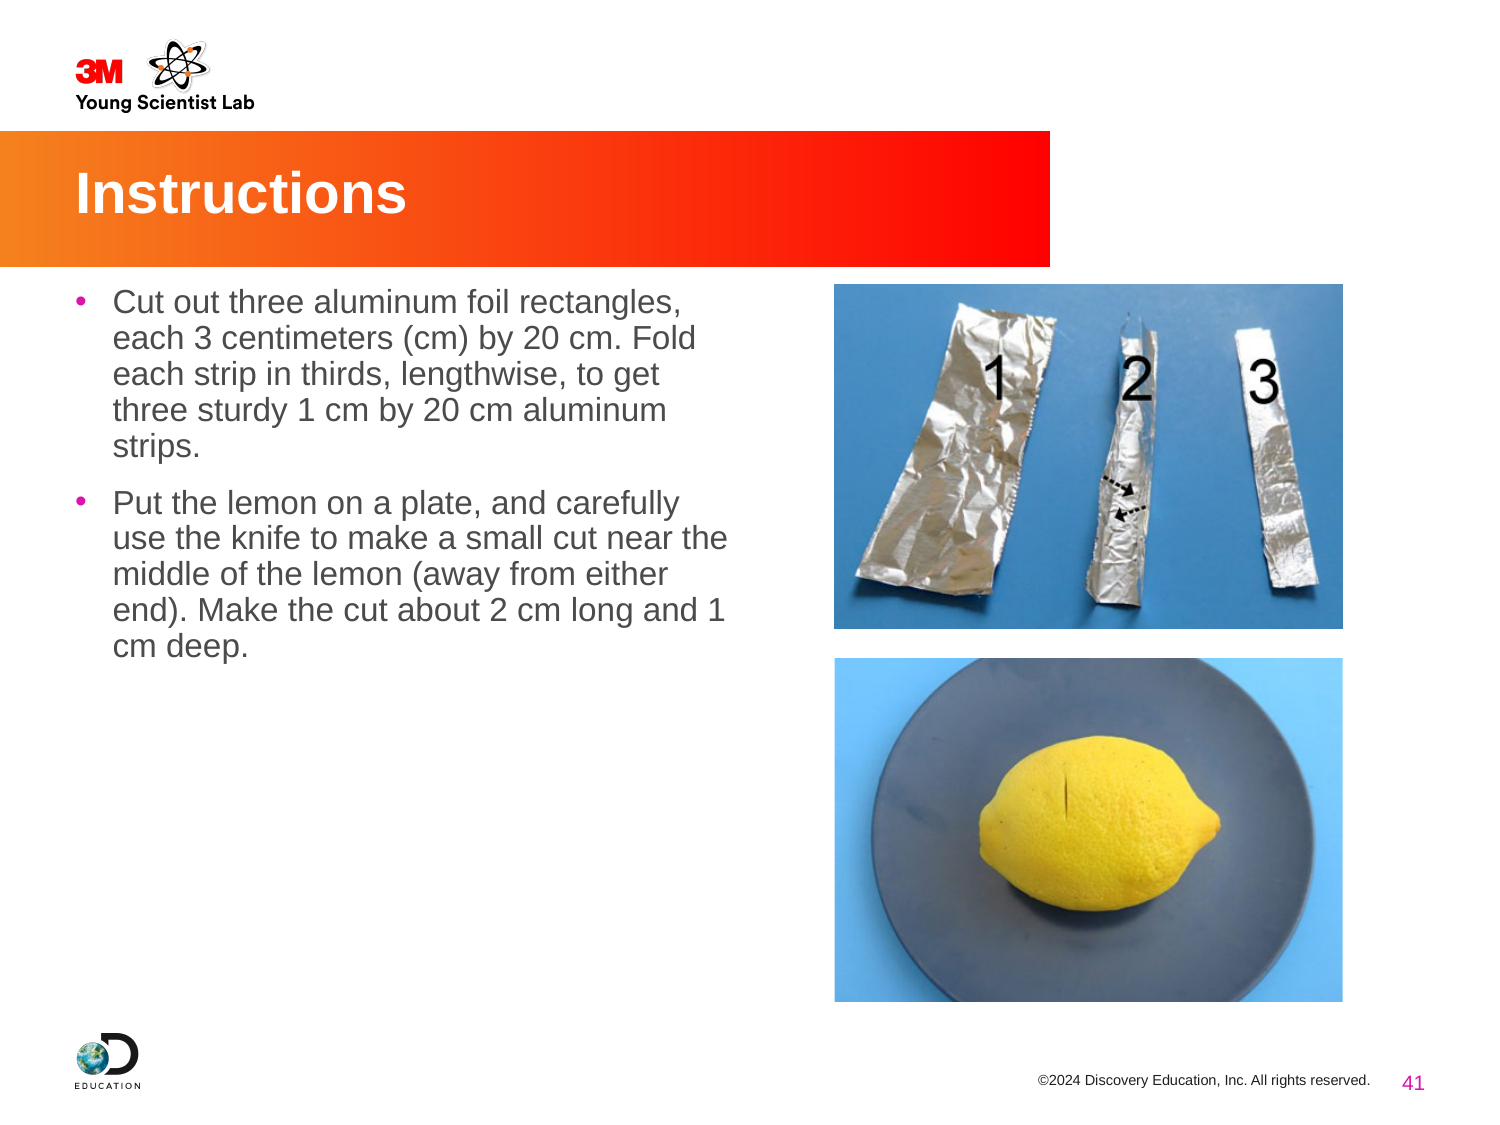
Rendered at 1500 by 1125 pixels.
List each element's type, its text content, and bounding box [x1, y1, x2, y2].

list Cut out three aluminum foil rectangles, each 3 centimeters (cm) by 20 cm. Fold each strip in thirds, lengthwise, to get three sturdy 1 cm by 20 cm aluminum strips. Put the lemon on a plate, and carefully use the knife to make a small cut near the middle of the lemon (away from either end). Make the cut about 2 cm long and 1 cm deep. [75, 285, 1425, 1005]
title Instructions [75, 135, 1020, 255]
picture [75, 37, 255, 113]
picture [834, 658, 1343, 1002]
picture [834, 284, 1343, 629]
picture [75, 1033, 140, 1089]
